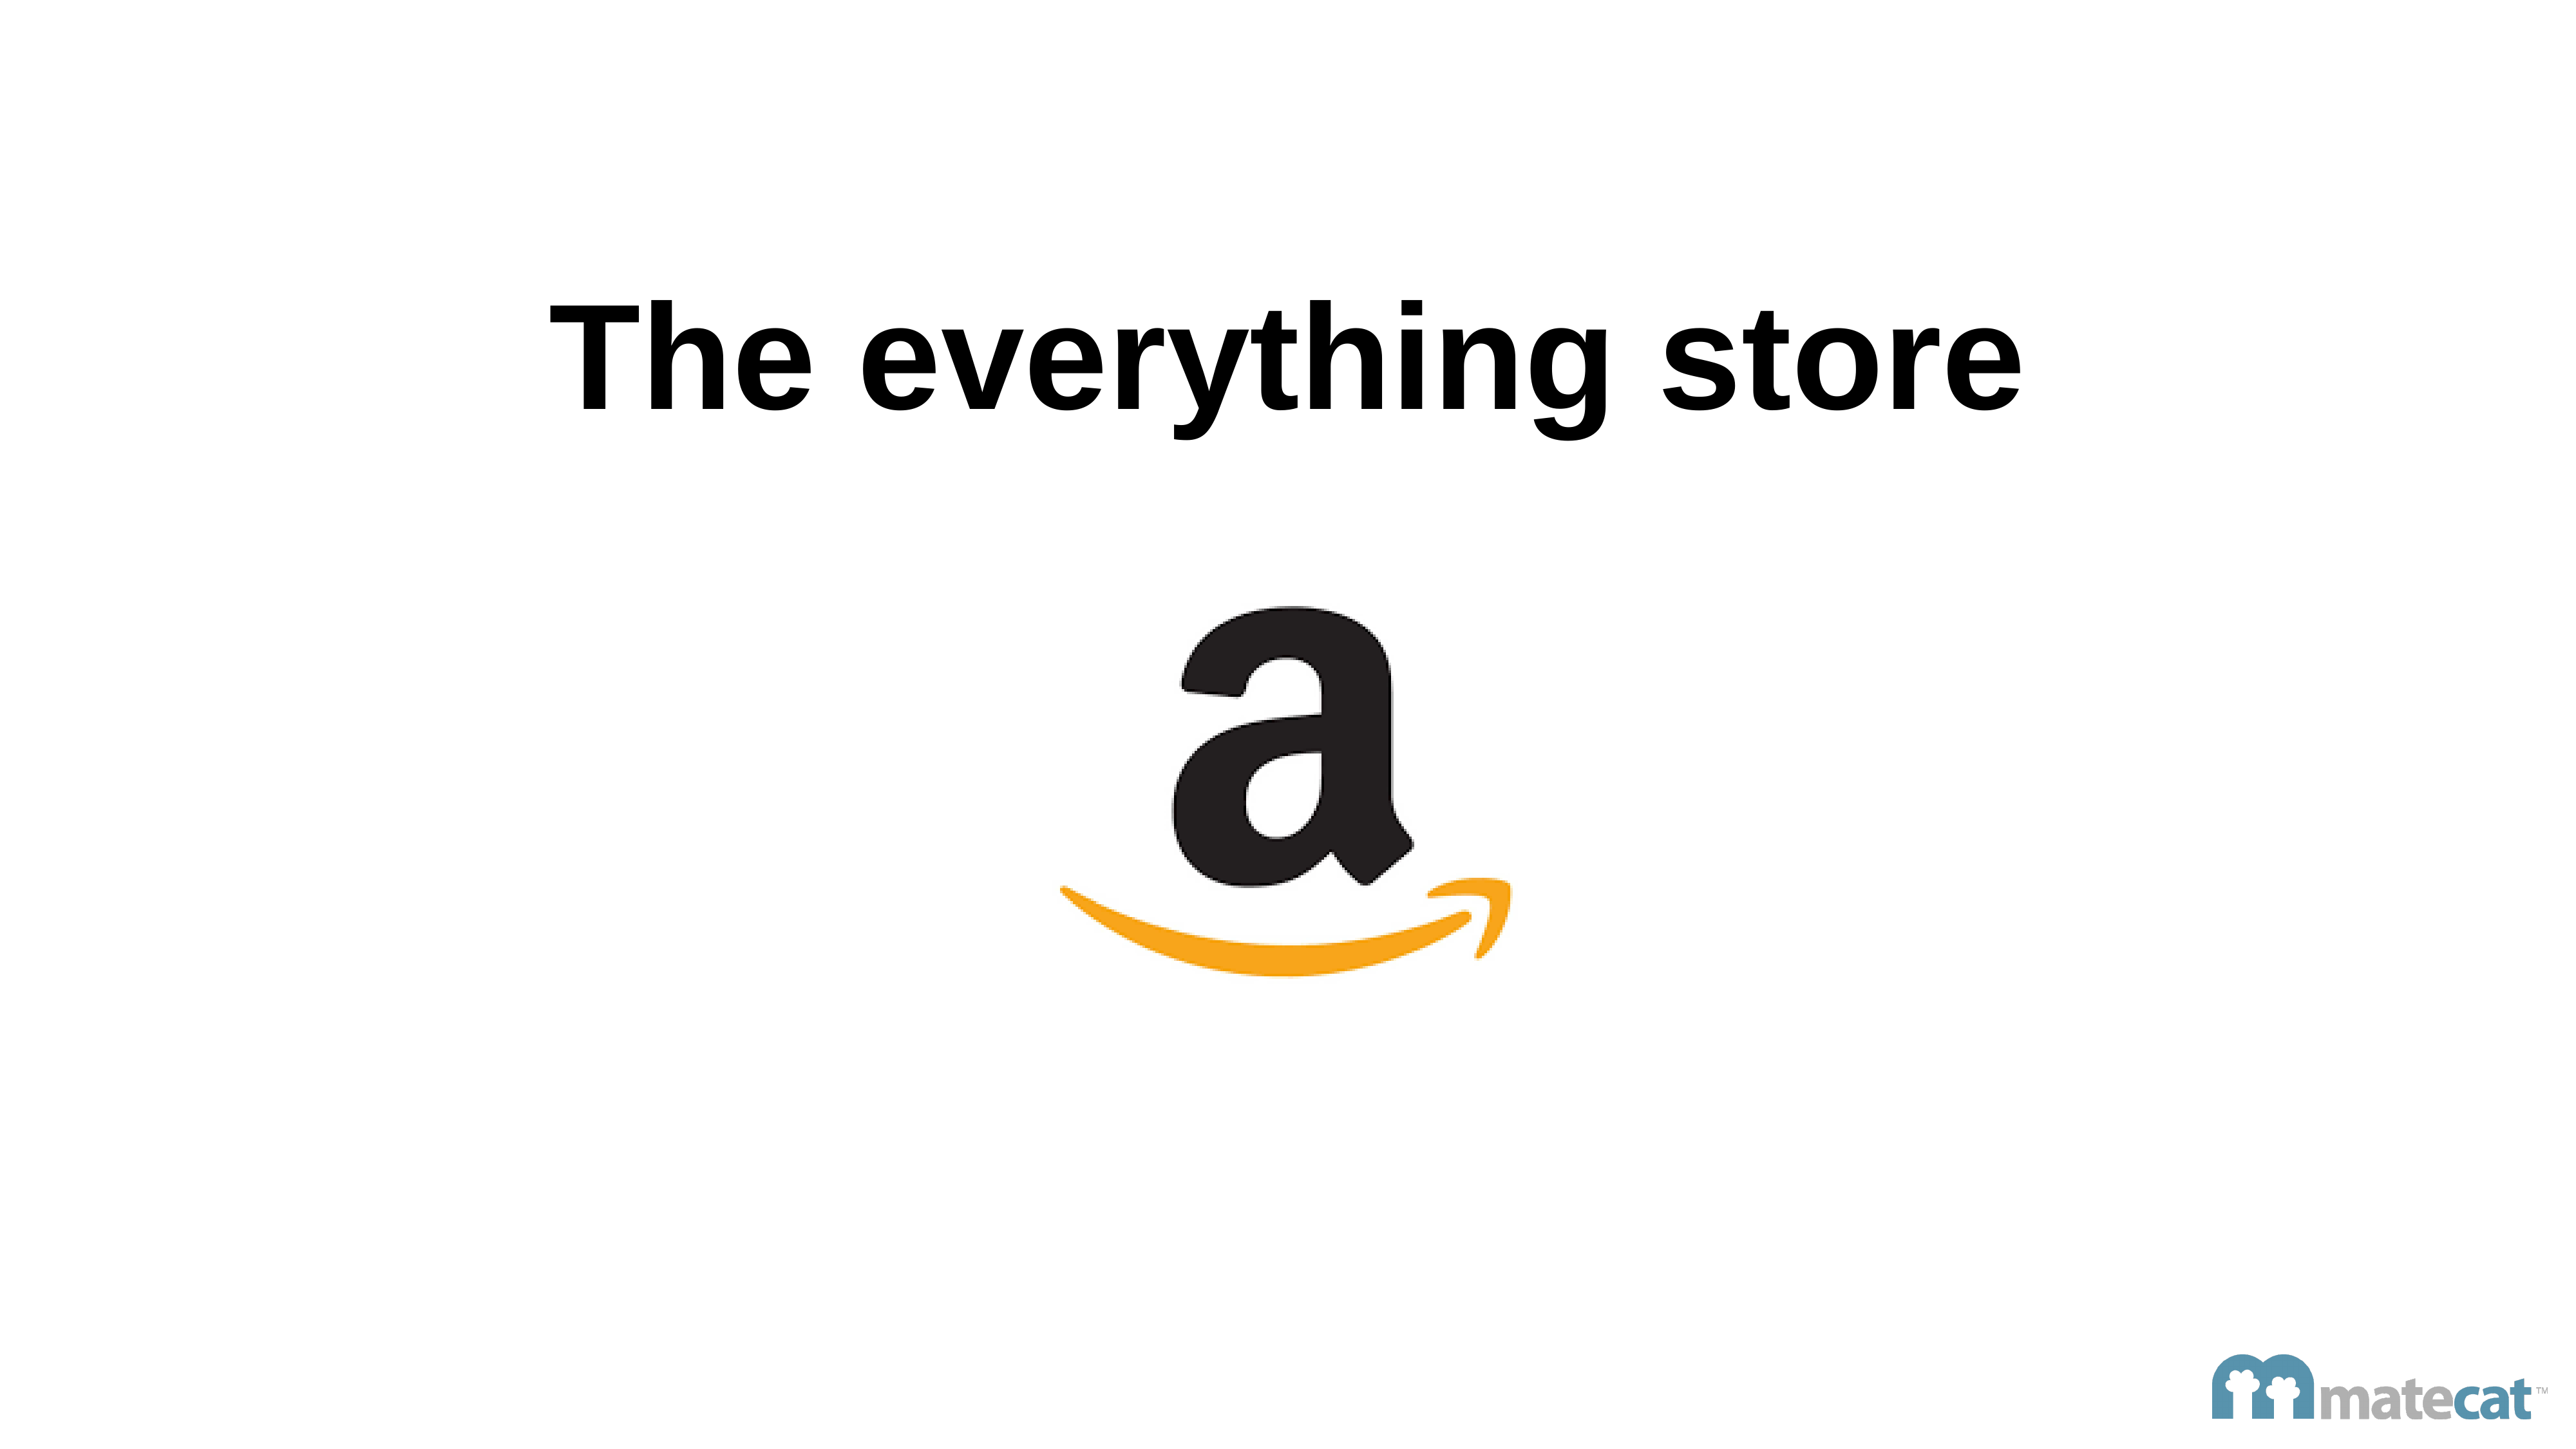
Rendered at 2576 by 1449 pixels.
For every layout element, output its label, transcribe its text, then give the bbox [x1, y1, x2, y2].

text_box The everything store [544, 253, 2032, 444]
picture [900, 578, 1676, 1013]
picture [2212, 1354, 2548, 1419]
